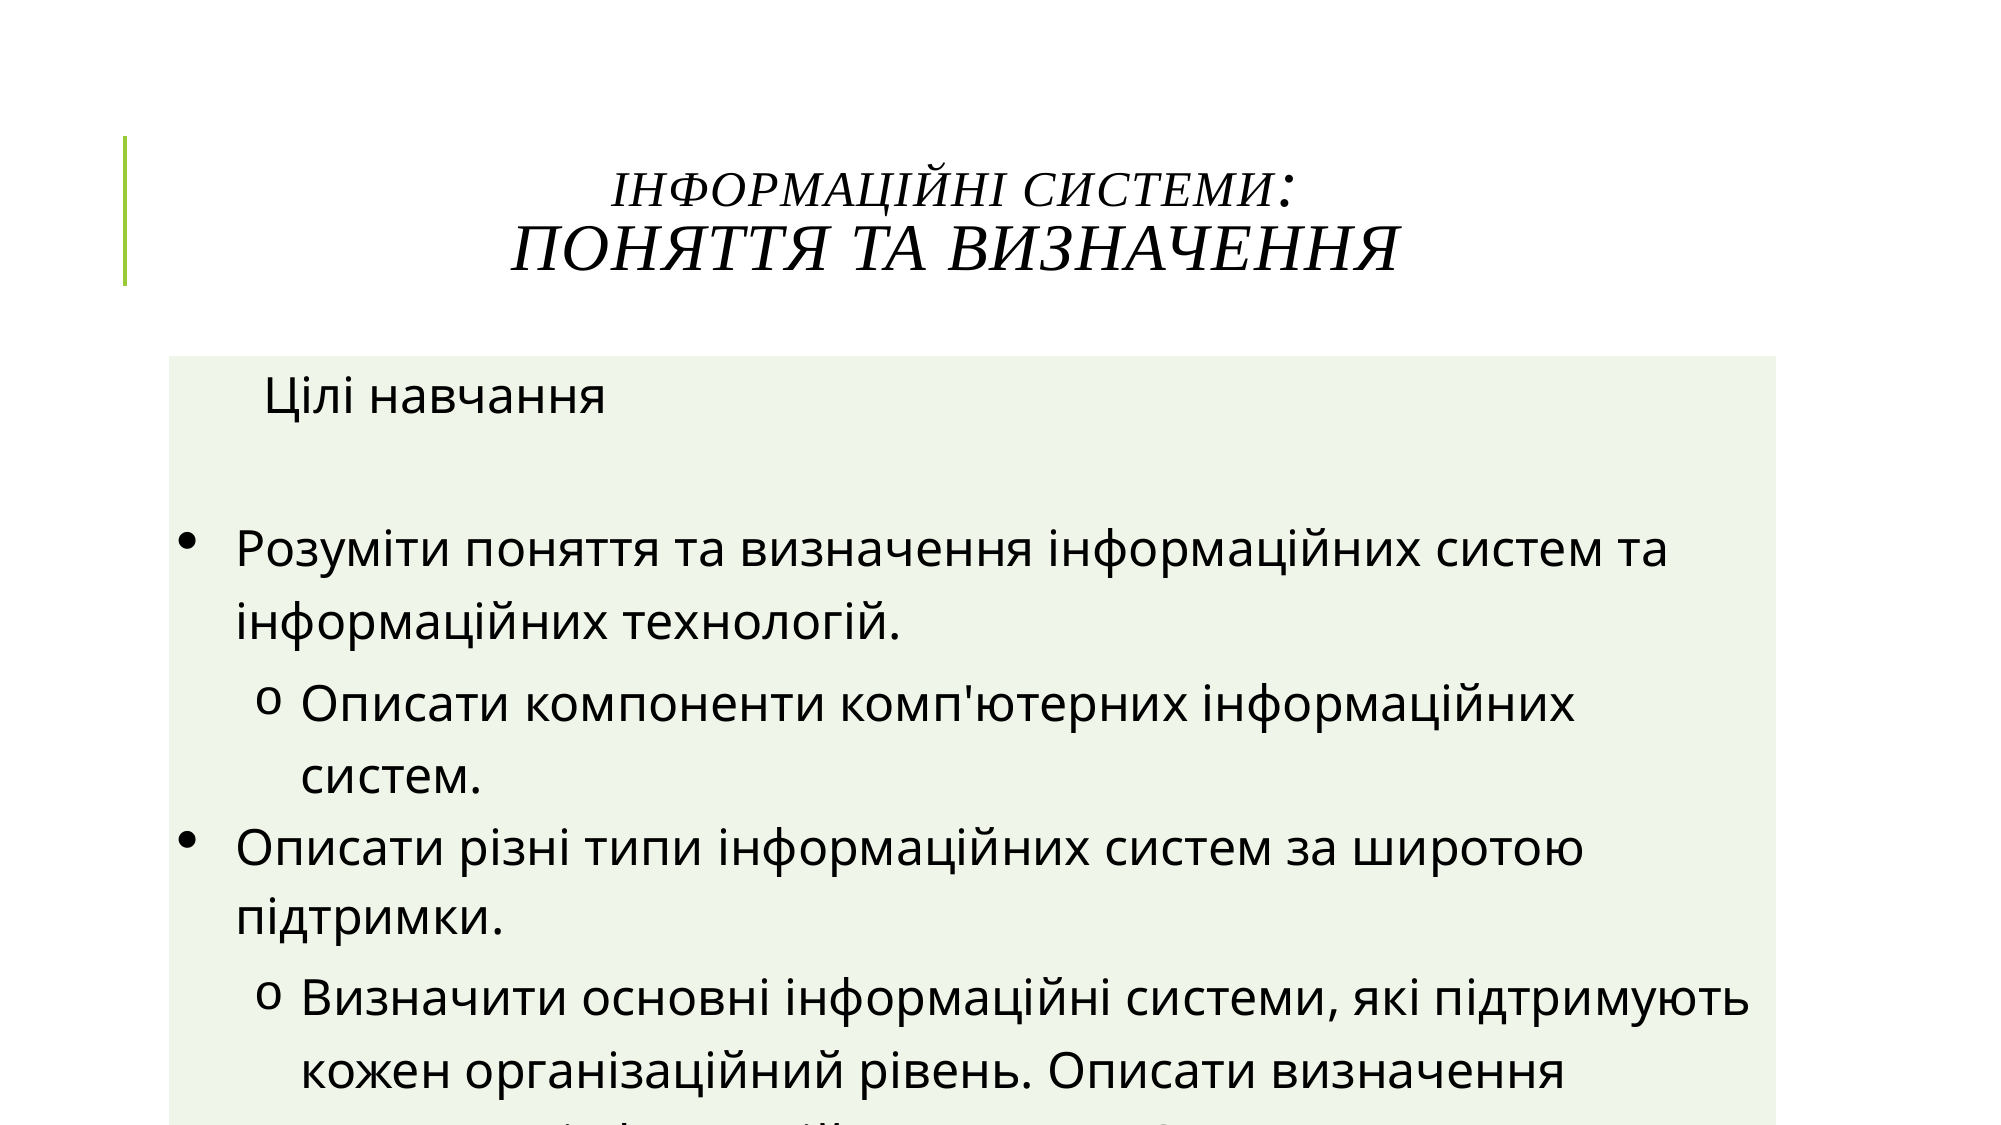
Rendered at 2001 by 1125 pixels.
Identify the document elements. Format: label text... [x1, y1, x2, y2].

table_header Цілі навчання Розуміти поняття та визначення інформаційних систем та інформаційних технологій. Описати компоненти комп'ютерних інформаційних систем. Описати різні типи інформаційних систем за широтою підтримки. Визначити основні інформаційні системи, які підтримують кожен організаційний рівень. Описати визначення медичних інформаційних систем. Описати роль ІТ в охороні здоров'я. [169, 356, 1776, 1125]
title Інформаційні системи: Поняття та визначення [168, 96, 1763, 342]
